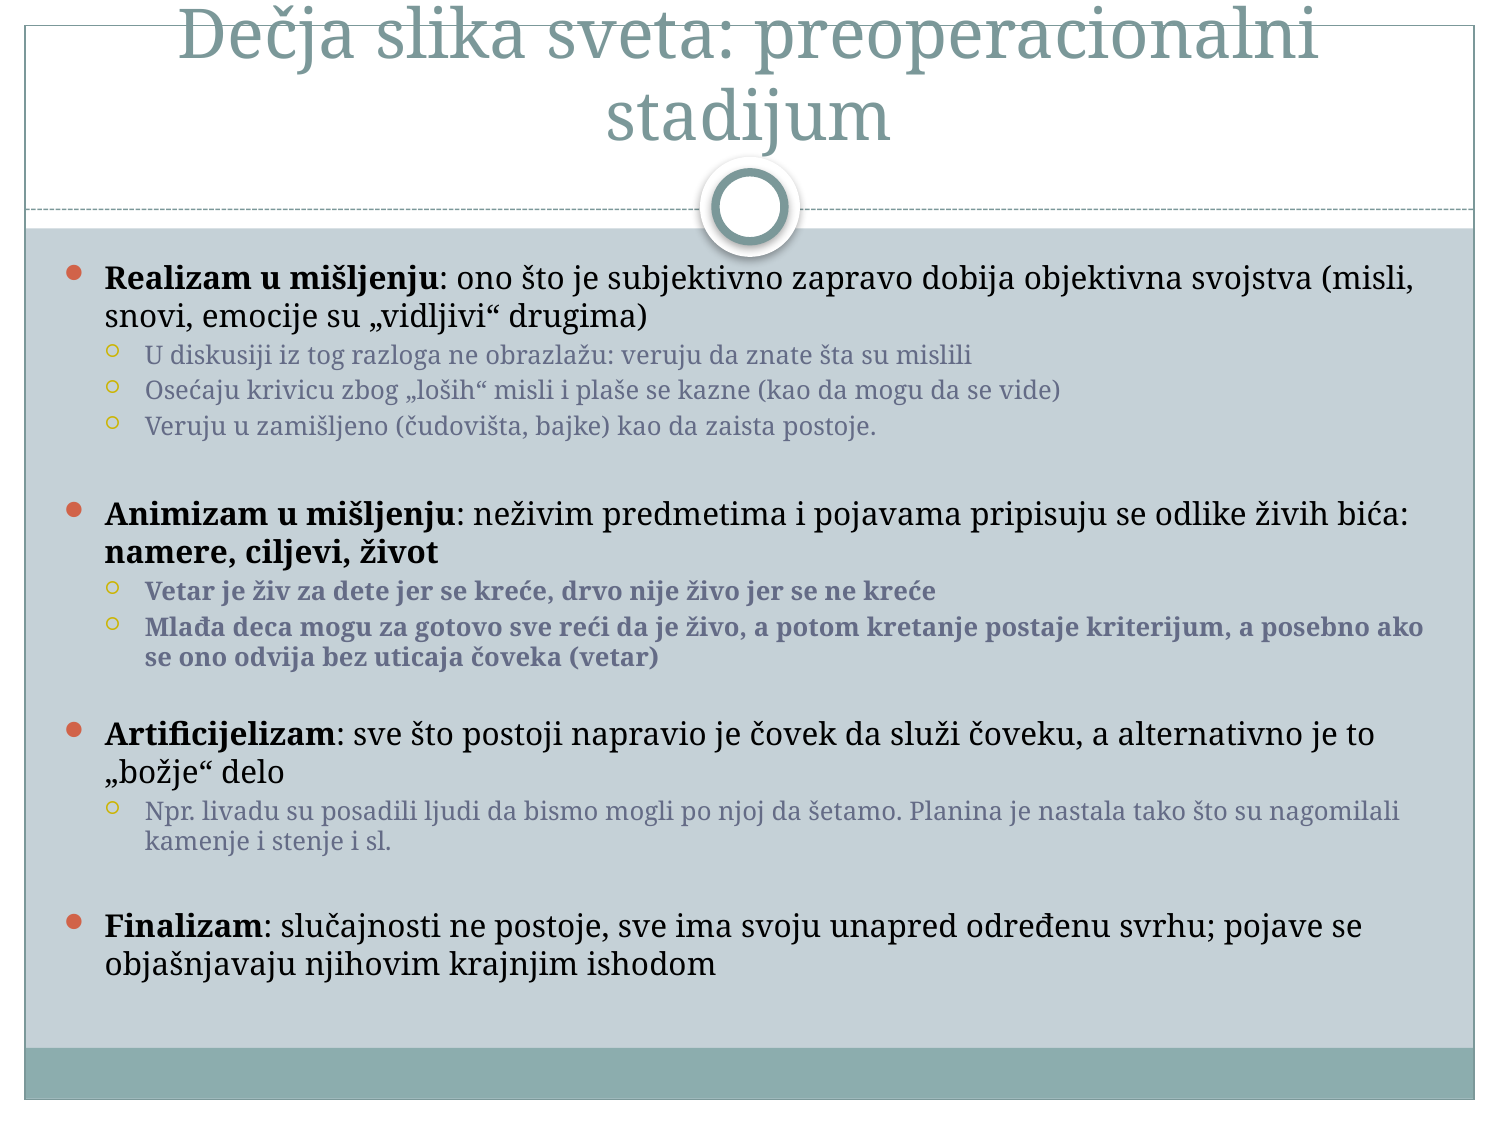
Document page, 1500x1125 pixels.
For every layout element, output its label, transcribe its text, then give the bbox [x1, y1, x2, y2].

list Realizam u mišljenju: ono što je subjektivno zapravo dobija objektivna svojstva (misli, snovi, emocije su „vidljivi“ drugima) U diskusiji iz tog razloga ne obrazlažu: veruju da znate šta su mislili Osećaju krivicu zbog „loših“ misli i plaše se kazne (kao da mogu da se vide) Veruju u zamišljeno (čudovišta, bajke) kao da zaista postoje. Animizam u mišljenju: neživim predmetima i pojavama pripisuju se odlike živih bića: namere, ciljevi, život Vetar je živ za dete jer se kreće, drvo nije živo jer se ne kreće Mlađa deca mogu za gotovo sve reći da je živo, a potom kretanje postaje kriterijum, a posebno ako se ono odvija bez uticaja čoveka (vetar) Artificijelizam: sve što postoji napravio je čovek da služi čoveku, a alternativno je to „božje“ delo Npr. livadu su posadili ljudi da bismo mogli po njoj da šetamo. Planina je nastala tako što su nagomilali kamenje i stenje i sl. Finalizam: slučajnosti ne postoje, sve ima svoju unapred određenu svrhu; pojave se objašnjavaju njihovim krajnjim ishodom [49, 250, 1445, 1001]
title Dečja slika sveta: preoperacionalni stadijum [49, 37, 1450, 162]
